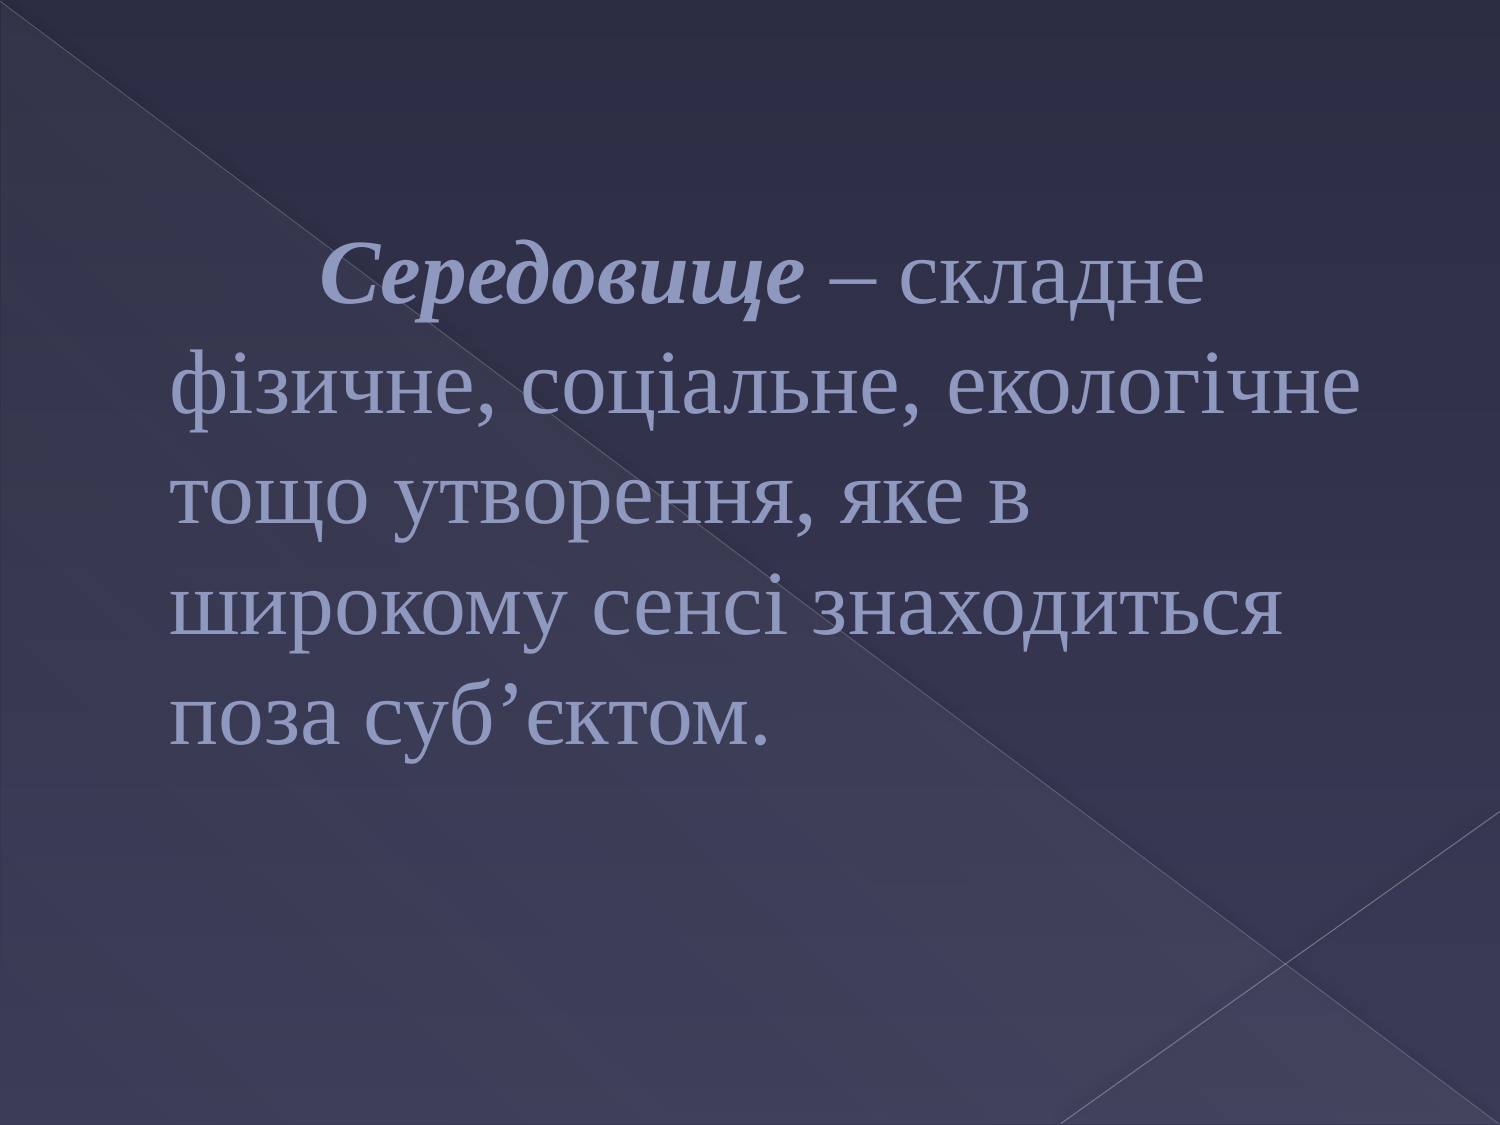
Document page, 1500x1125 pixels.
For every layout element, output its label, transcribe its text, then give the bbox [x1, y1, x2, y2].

title Середовище – складне фізичне, соціальне, екологічне тощо утворення, яке в широкому сенсі знаходиться поза суб’єктом. [75, 43, 1425, 1071]
